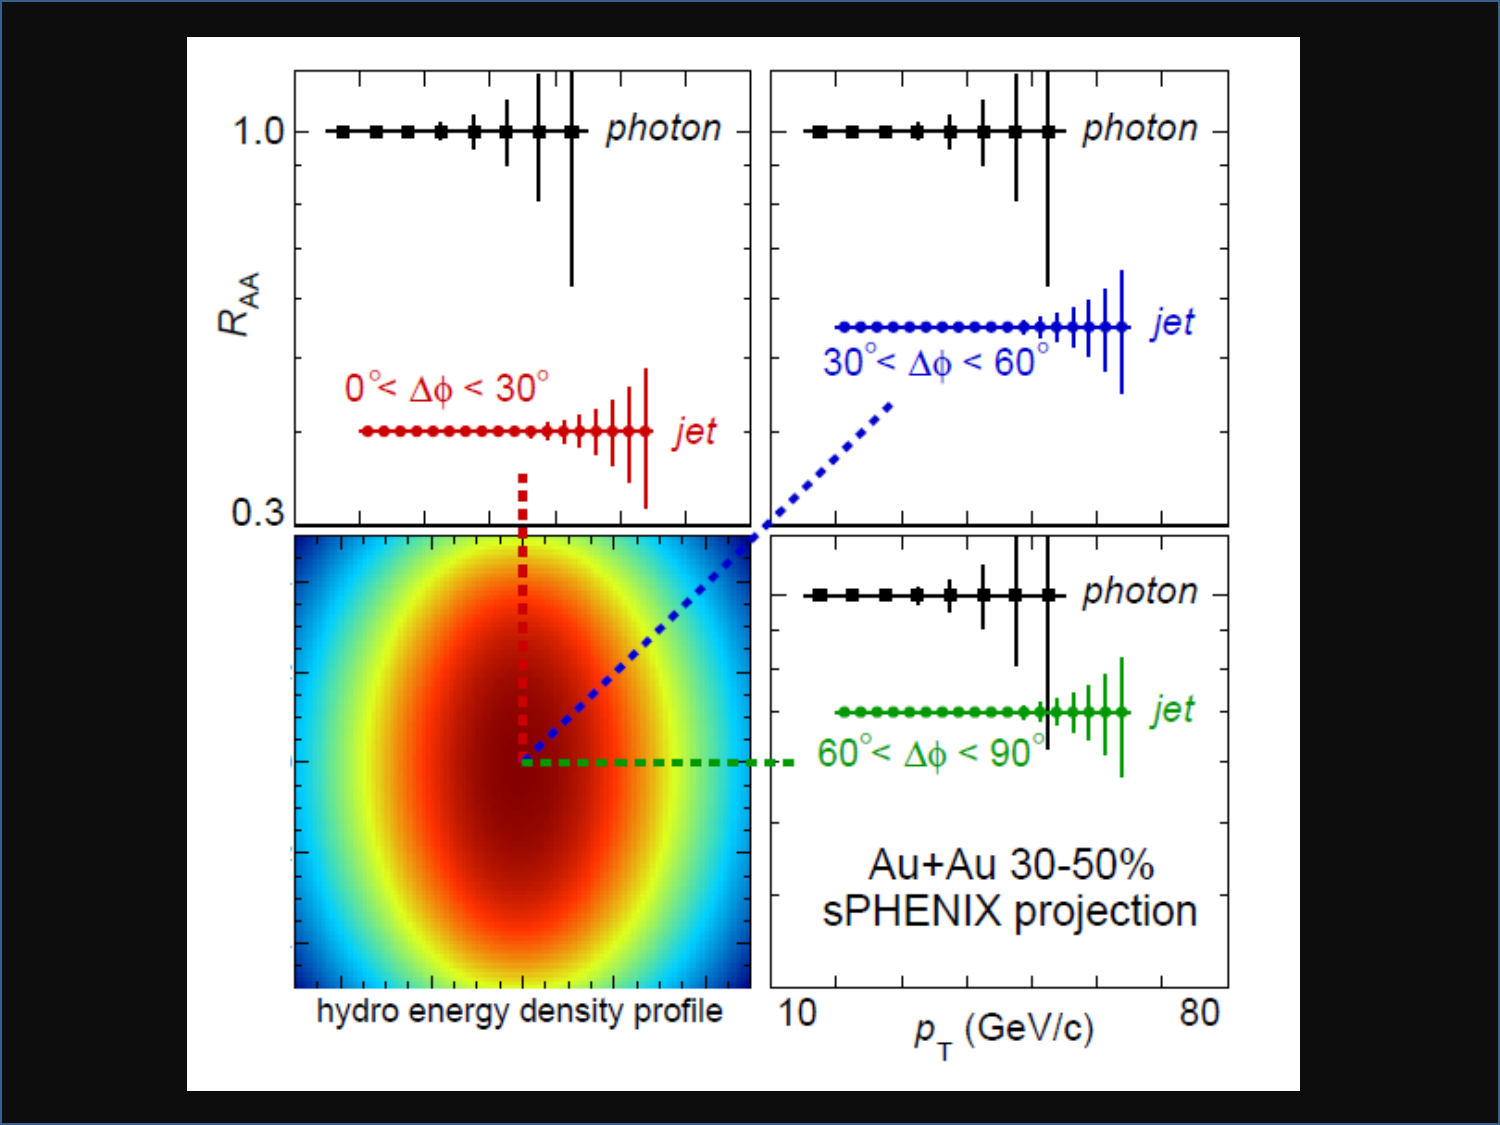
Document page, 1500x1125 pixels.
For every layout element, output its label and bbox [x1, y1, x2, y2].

picture [187, 37, 1301, 1091]
